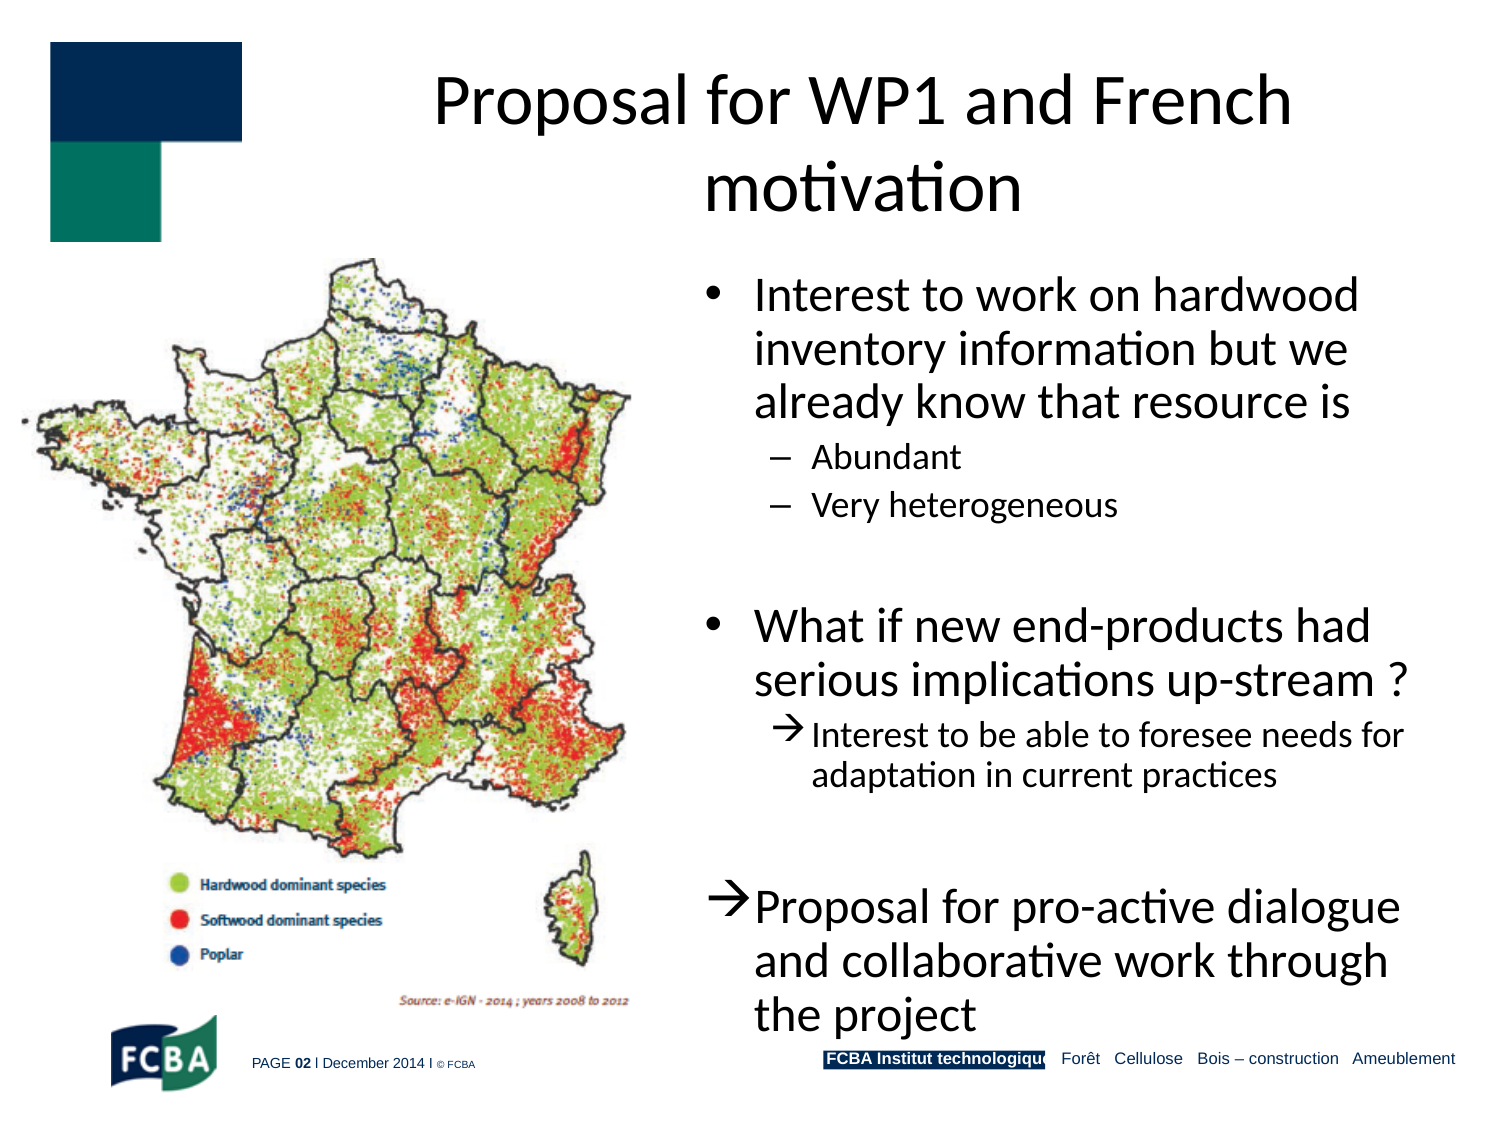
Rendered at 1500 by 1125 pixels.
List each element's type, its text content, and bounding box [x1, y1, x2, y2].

picture [14, 257, 640, 1009]
title Proposal for WP1 and French motivation [302, 45, 1425, 233]
picture [111, 1015, 217, 1097]
picture [50, 42, 242, 242]
list Interest to work on hardwood inventory information but we already know that resource is Abundant Very heterogeneous What if new end-products had serious implications up-stream ? Interest to be able to foresee needs for adaptation in current practices Proposal for pro-active dialogue and collaborative work through the project [689, 260, 1482, 1038]
